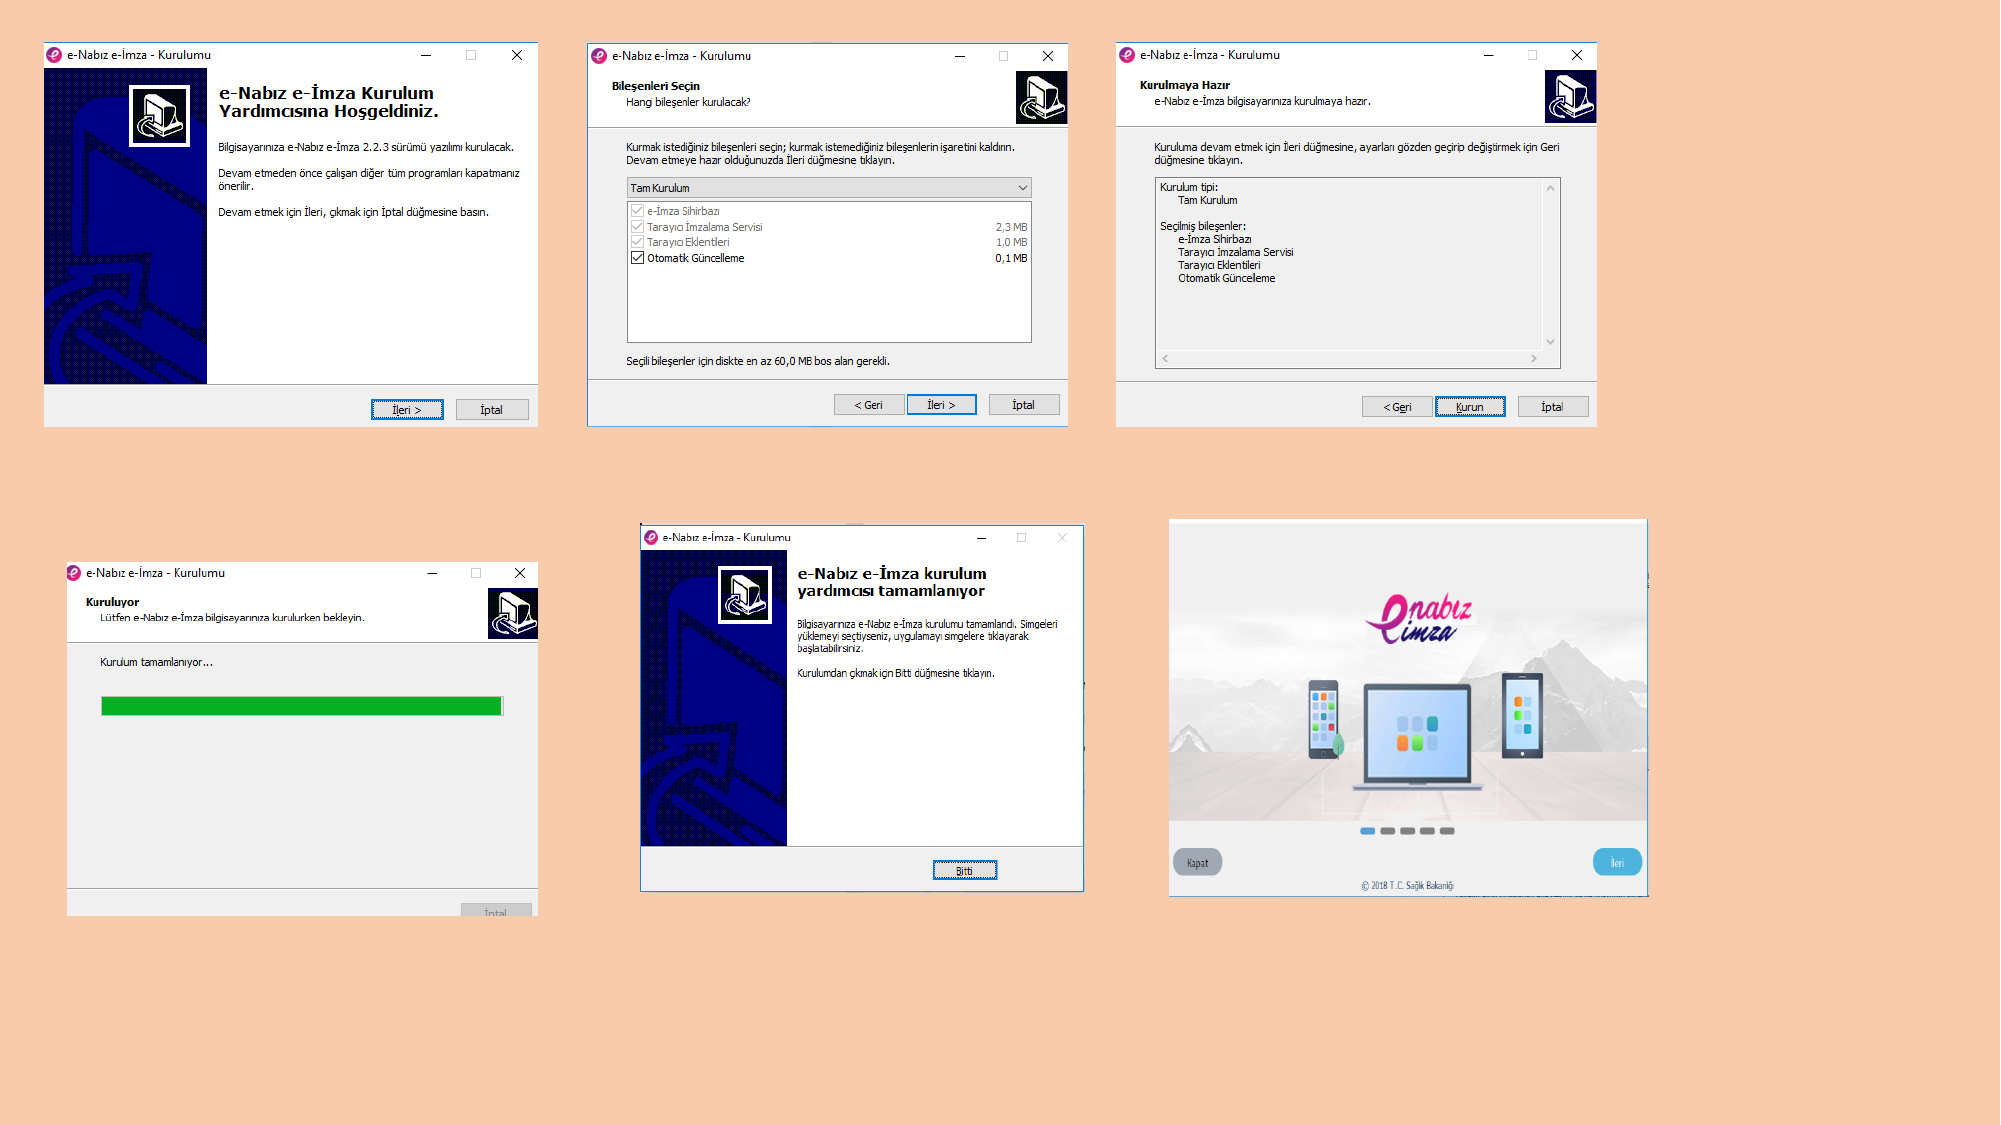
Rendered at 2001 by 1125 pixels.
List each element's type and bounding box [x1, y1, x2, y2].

picture [1169, 519, 1649, 897]
picture [640, 523, 1085, 893]
picture [587, 42, 1068, 427]
picture [1116, 42, 1597, 427]
picture [66, 562, 538, 917]
picture [44, 42, 538, 427]
